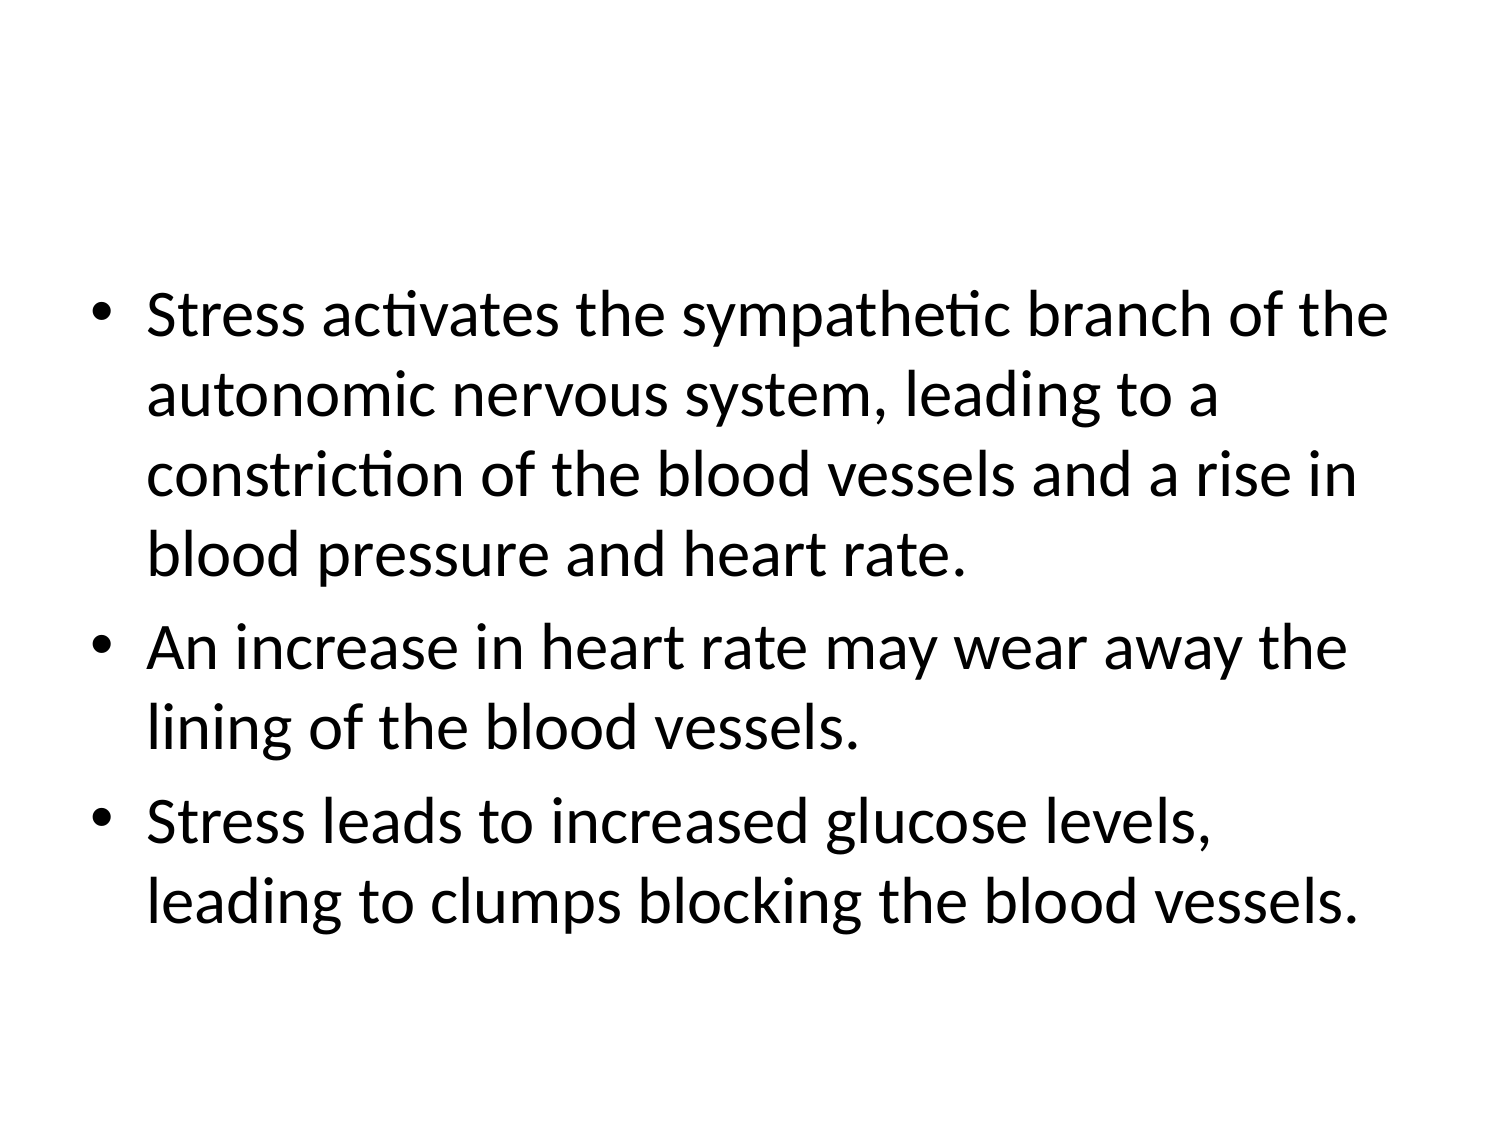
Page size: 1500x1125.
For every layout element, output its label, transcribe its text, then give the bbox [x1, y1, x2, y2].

list Stress activates the sympathetic branch of the autonomic nervous system, leading to a constriction of the blood vessels and a rise in blood pressure and heart rate. An increase in heart rate may wear away the lining of the blood vessels. Stress leads to increased glucose levels, leading to clumps blocking the blood vessels. [75, 262, 1425, 1005]
